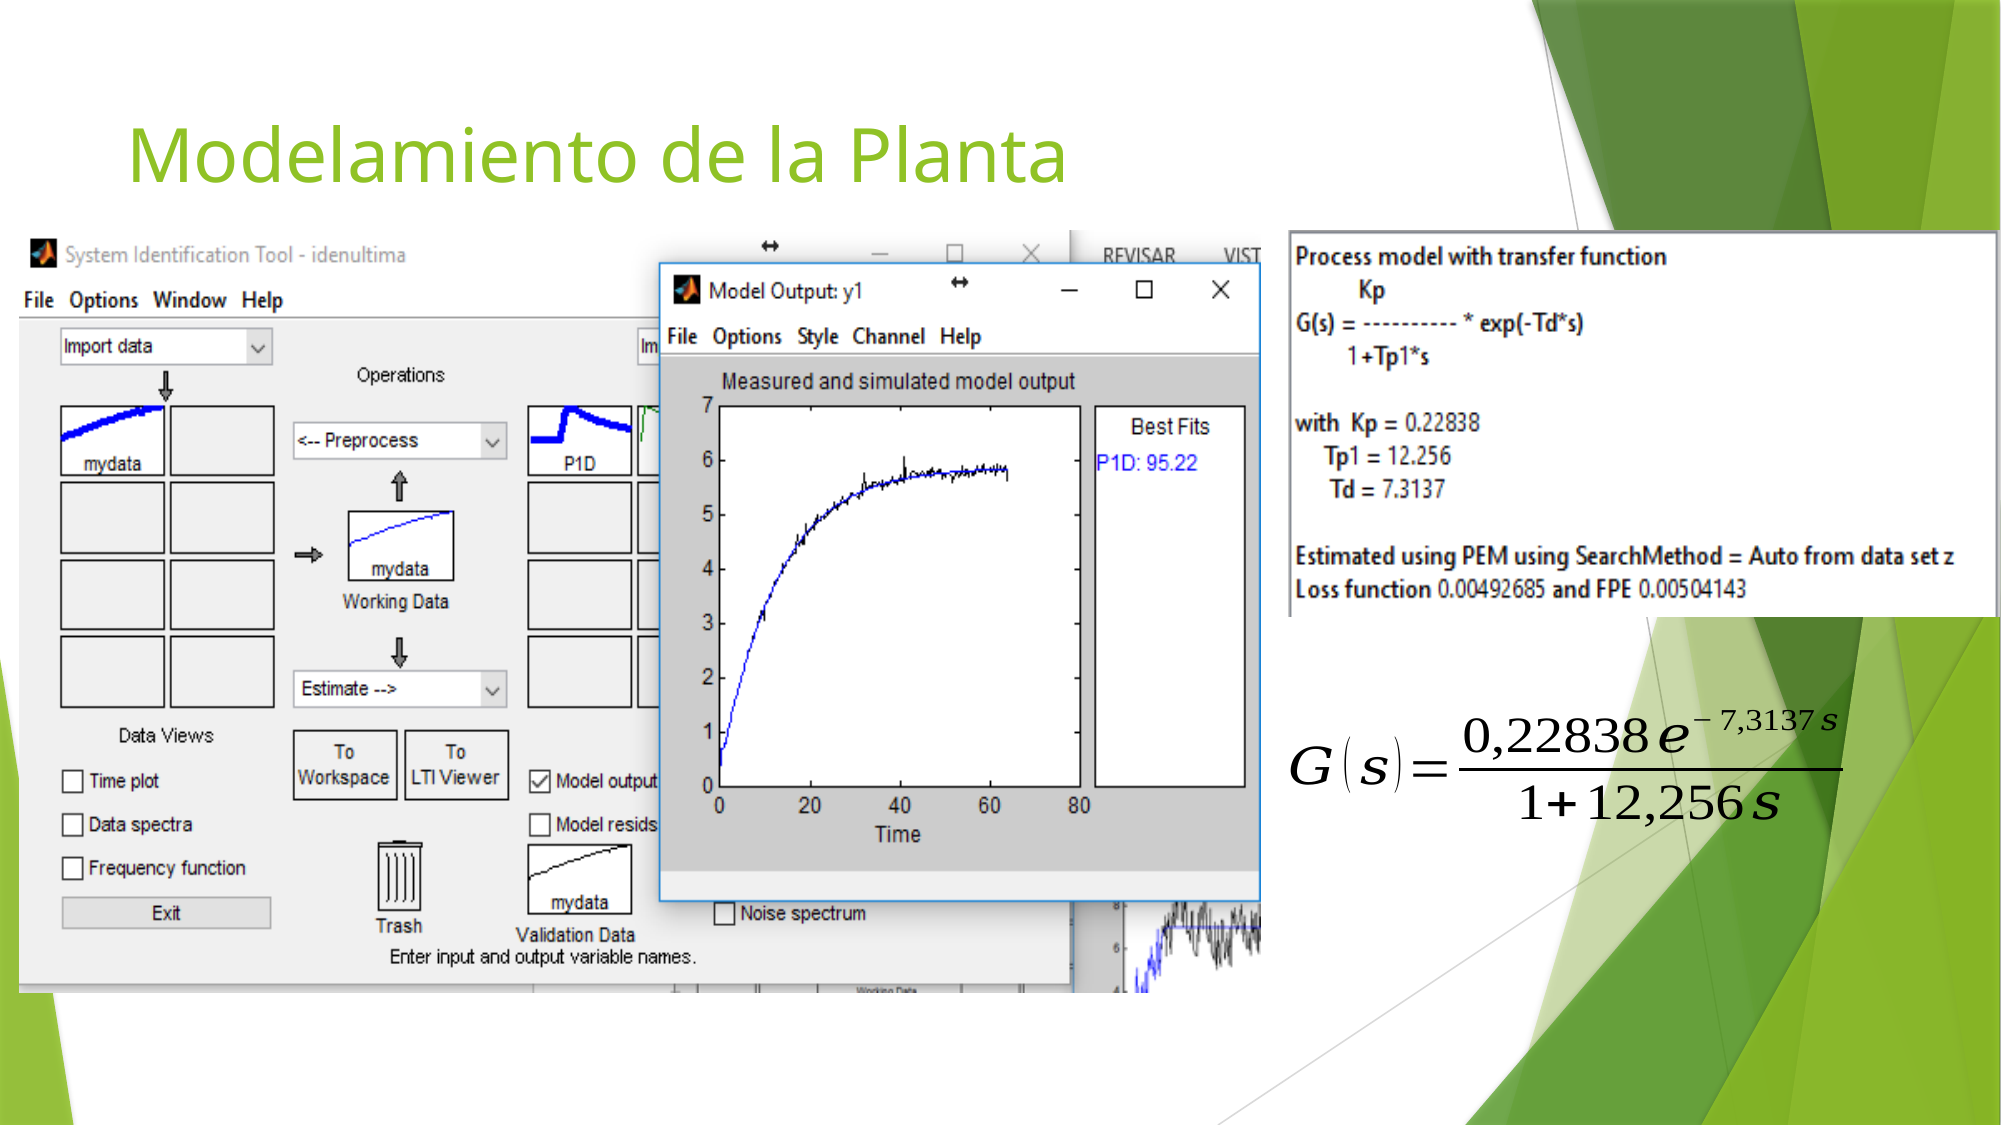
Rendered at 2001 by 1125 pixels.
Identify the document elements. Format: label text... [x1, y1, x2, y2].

picture [1287, 229, 2000, 617]
picture [18, 229, 1262, 993]
title Modelamiento de la Planta [111, 99, 1522, 317]
